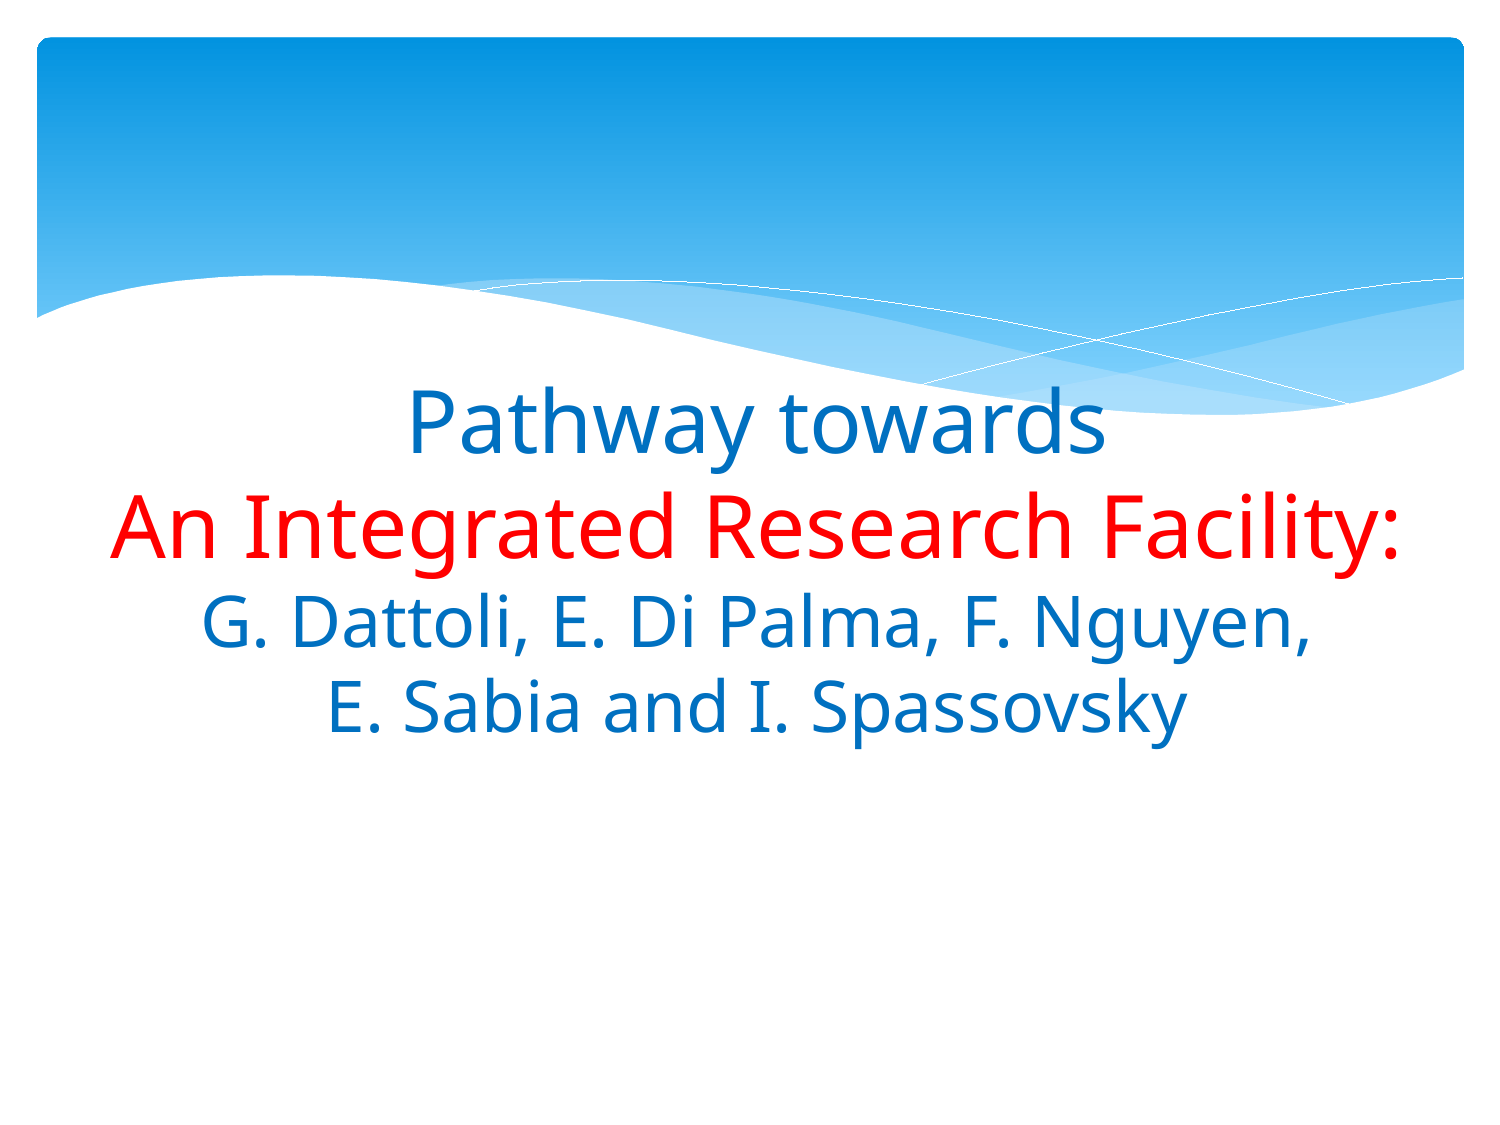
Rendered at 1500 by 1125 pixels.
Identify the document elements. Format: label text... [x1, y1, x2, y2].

title Pathway towards An Integrated Research Facility: G. Dattoli, E. Di Palma, F. Nguyen, E. Sabia and I. Spassovsky [92, 149, 1421, 1021]
